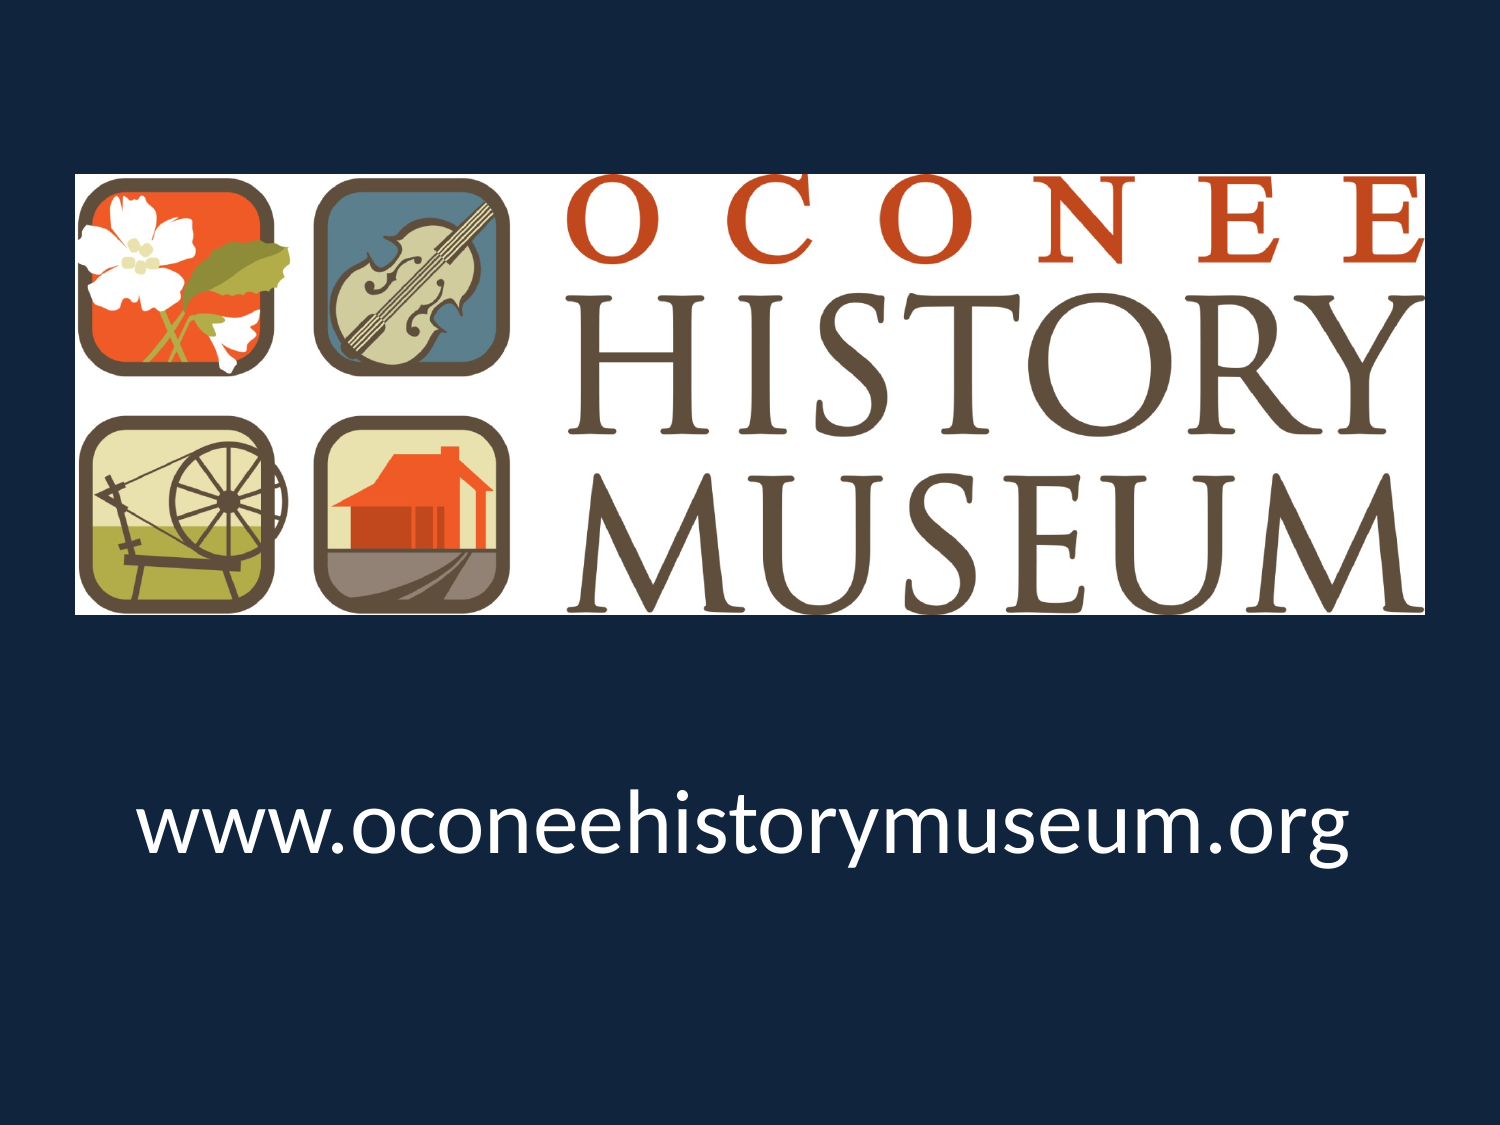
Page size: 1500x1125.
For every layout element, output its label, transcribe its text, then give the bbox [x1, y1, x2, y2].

text_box www.oconeehistorymuseum.org [62, 754, 1425, 880]
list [74, 174, 1426, 615]
